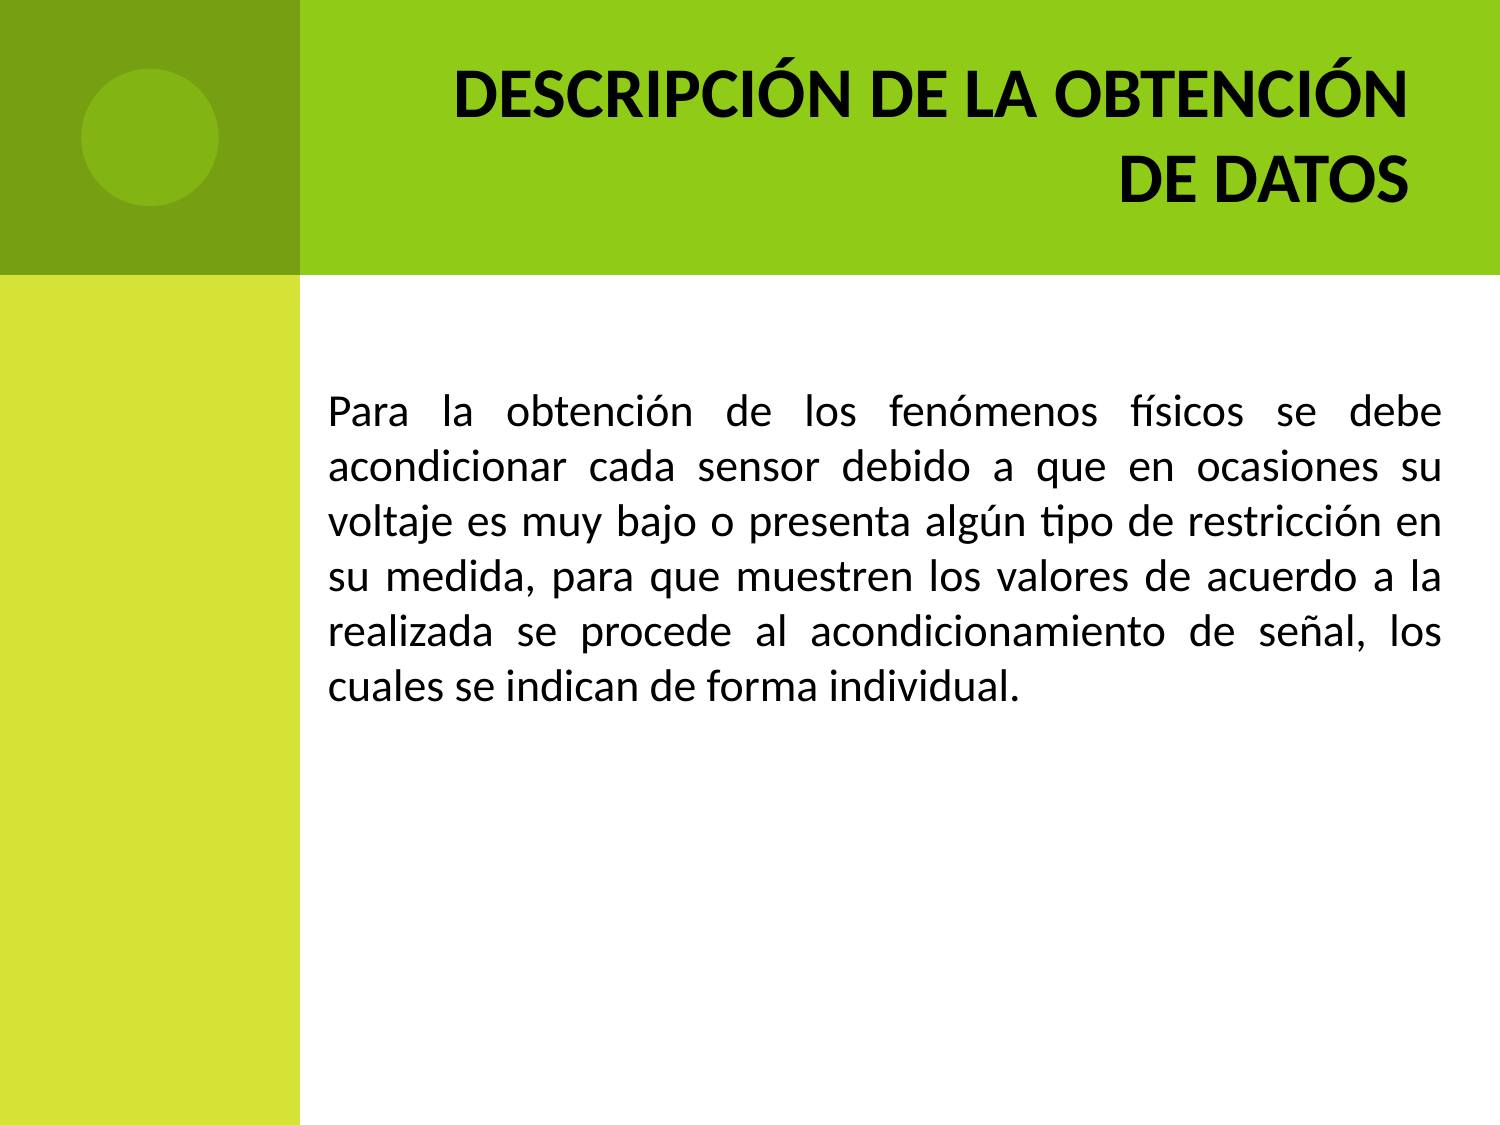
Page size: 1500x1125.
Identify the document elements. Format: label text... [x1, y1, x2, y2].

list Para la obtención de los fenómenos físicos se debe acondicionar cada sensor debido a que en ocasiones su voltaje es muy bajo o presenta algún tipo de restricción en su medida, para que muestren los valores de acuerdo a la realizada se procede al acondicionamiento de señal, los cuales se indican de forma individual. [312, 373, 1459, 1004]
title DESCRIPCIÓN DE LA OBTENCIÓN DE DATOS [399, 37, 1425, 225]
